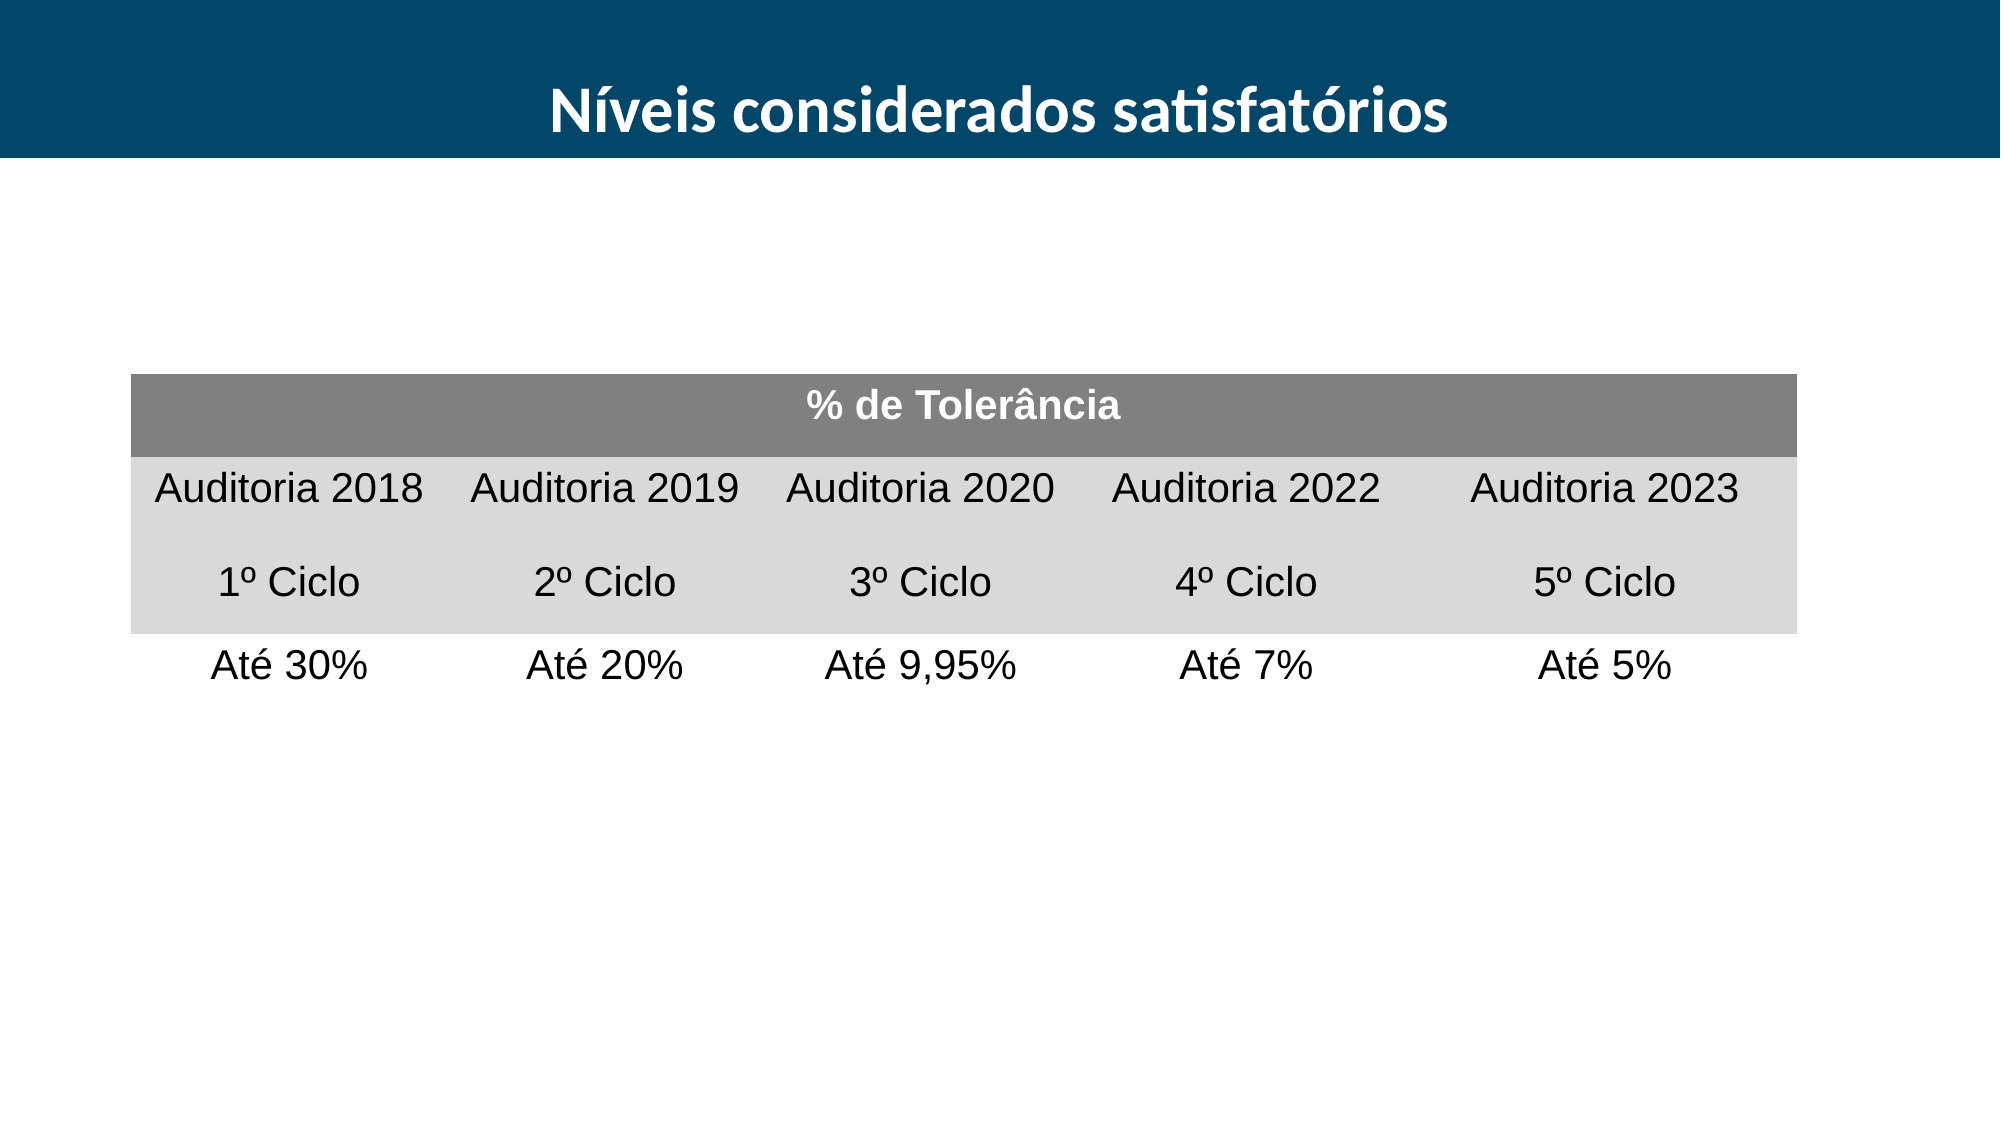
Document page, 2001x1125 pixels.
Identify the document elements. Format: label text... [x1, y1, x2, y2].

table_cell 4º Ciclo [1080, 551, 1414, 634]
table_cell 1º Ciclo [131, 551, 448, 634]
table_cell Até 30% [131, 634, 448, 718]
table_cell Auditoria 2018 [131, 457, 448, 551]
table_cell Até 9,95% [762, 634, 1080, 718]
table_cell Auditoria 2019 [448, 457, 762, 551]
table_cell 3º Ciclo [762, 551, 1080, 634]
table_cell Até 5% [1414, 634, 1797, 718]
table_cell 5º Ciclo [1414, 551, 1797, 634]
table_cell Auditoria 2020 [762, 457, 1080, 551]
table_cell Até 7% [1080, 634, 1414, 718]
table_cell Até 20% [448, 634, 762, 718]
text_box Níveis considerados satisfatórios [0, 0, 2000, 158]
table_header % de Tolerância [131, 374, 1797, 457]
table_cell 2º Ciclo [448, 551, 762, 634]
table_cell Auditoria 2023 [1414, 457, 1797, 551]
table_cell Auditoria 2022 [1080, 457, 1414, 551]
